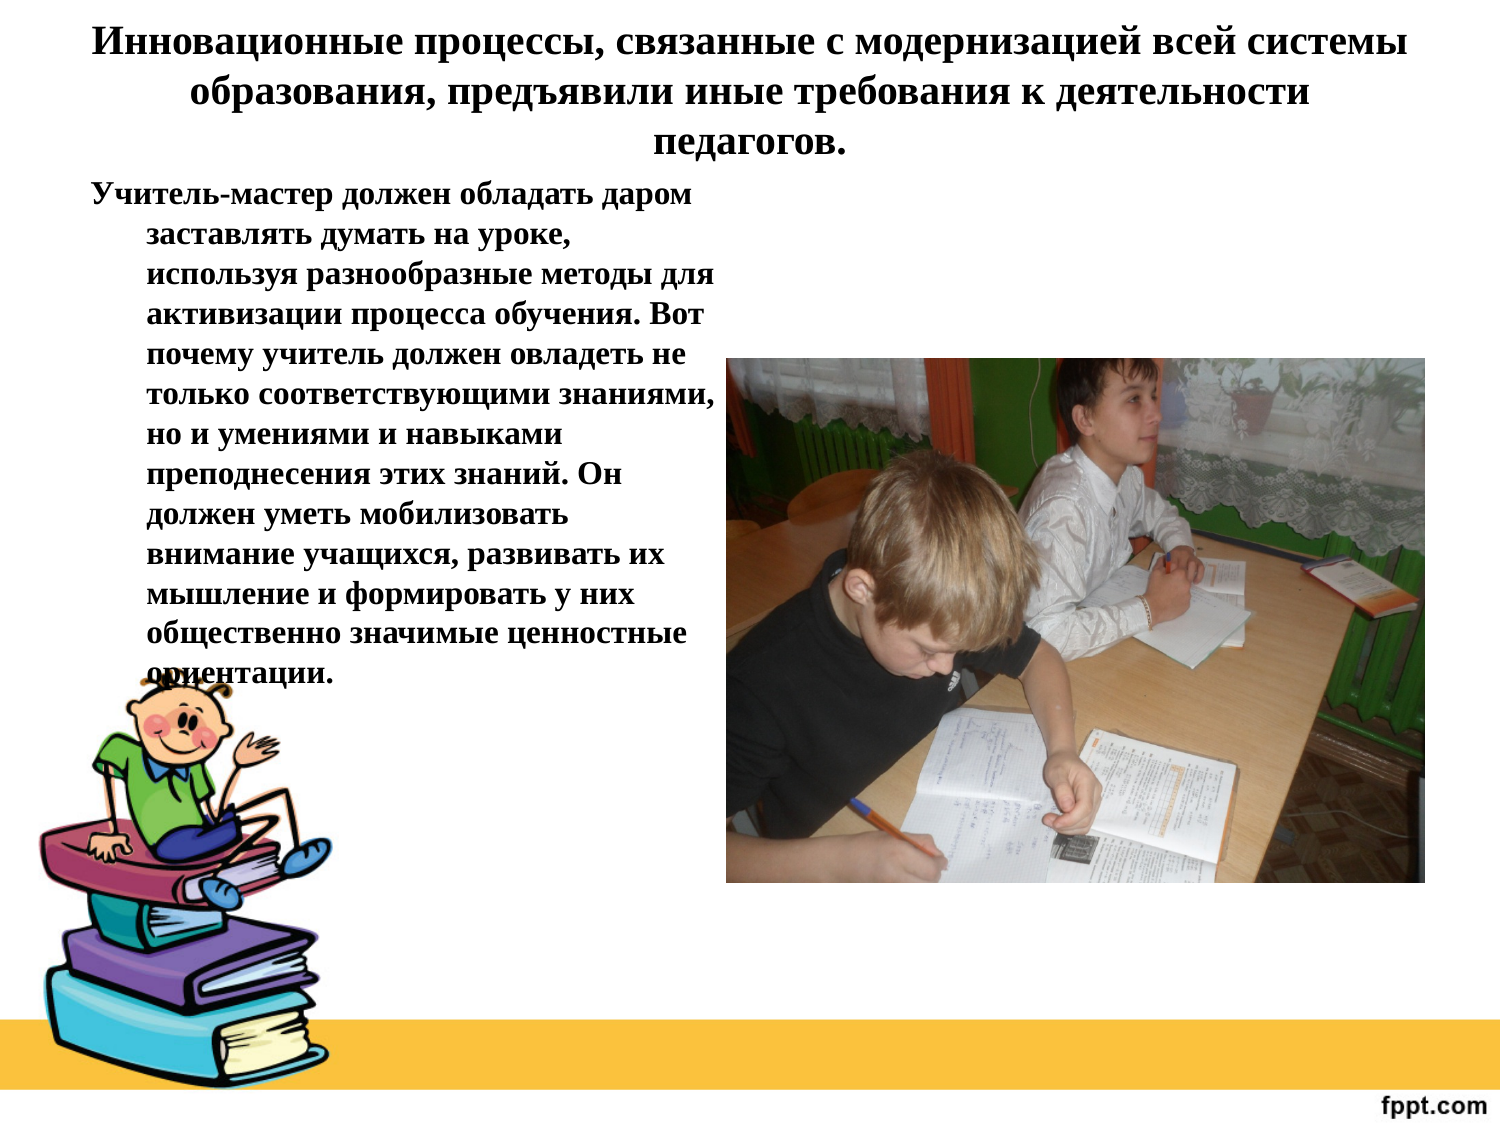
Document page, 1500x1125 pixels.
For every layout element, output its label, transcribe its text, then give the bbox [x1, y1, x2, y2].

title Инновационные процессы, связанные с модернизацией всей системы образования, предъявили иные требования к деятельности педагогов. [74, 23, 1426, 153]
list Учитель-мастер должен обладать даром заставлять думать на уроке, используя разнообразные методы для активизации процесса обучения. Вот почему учитель должен овладеть не только соответствующими знаниями, но и умениями и навыками преподнесения этих знаний. Он должен уметь мобилизовать внимание учащихся, развивать их мышление и формировать у них общественно значимые ценностные ориентации. [74, 163, 738, 1006]
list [726, 358, 1426, 883]
picture [0, 0, 1500, 1125]
